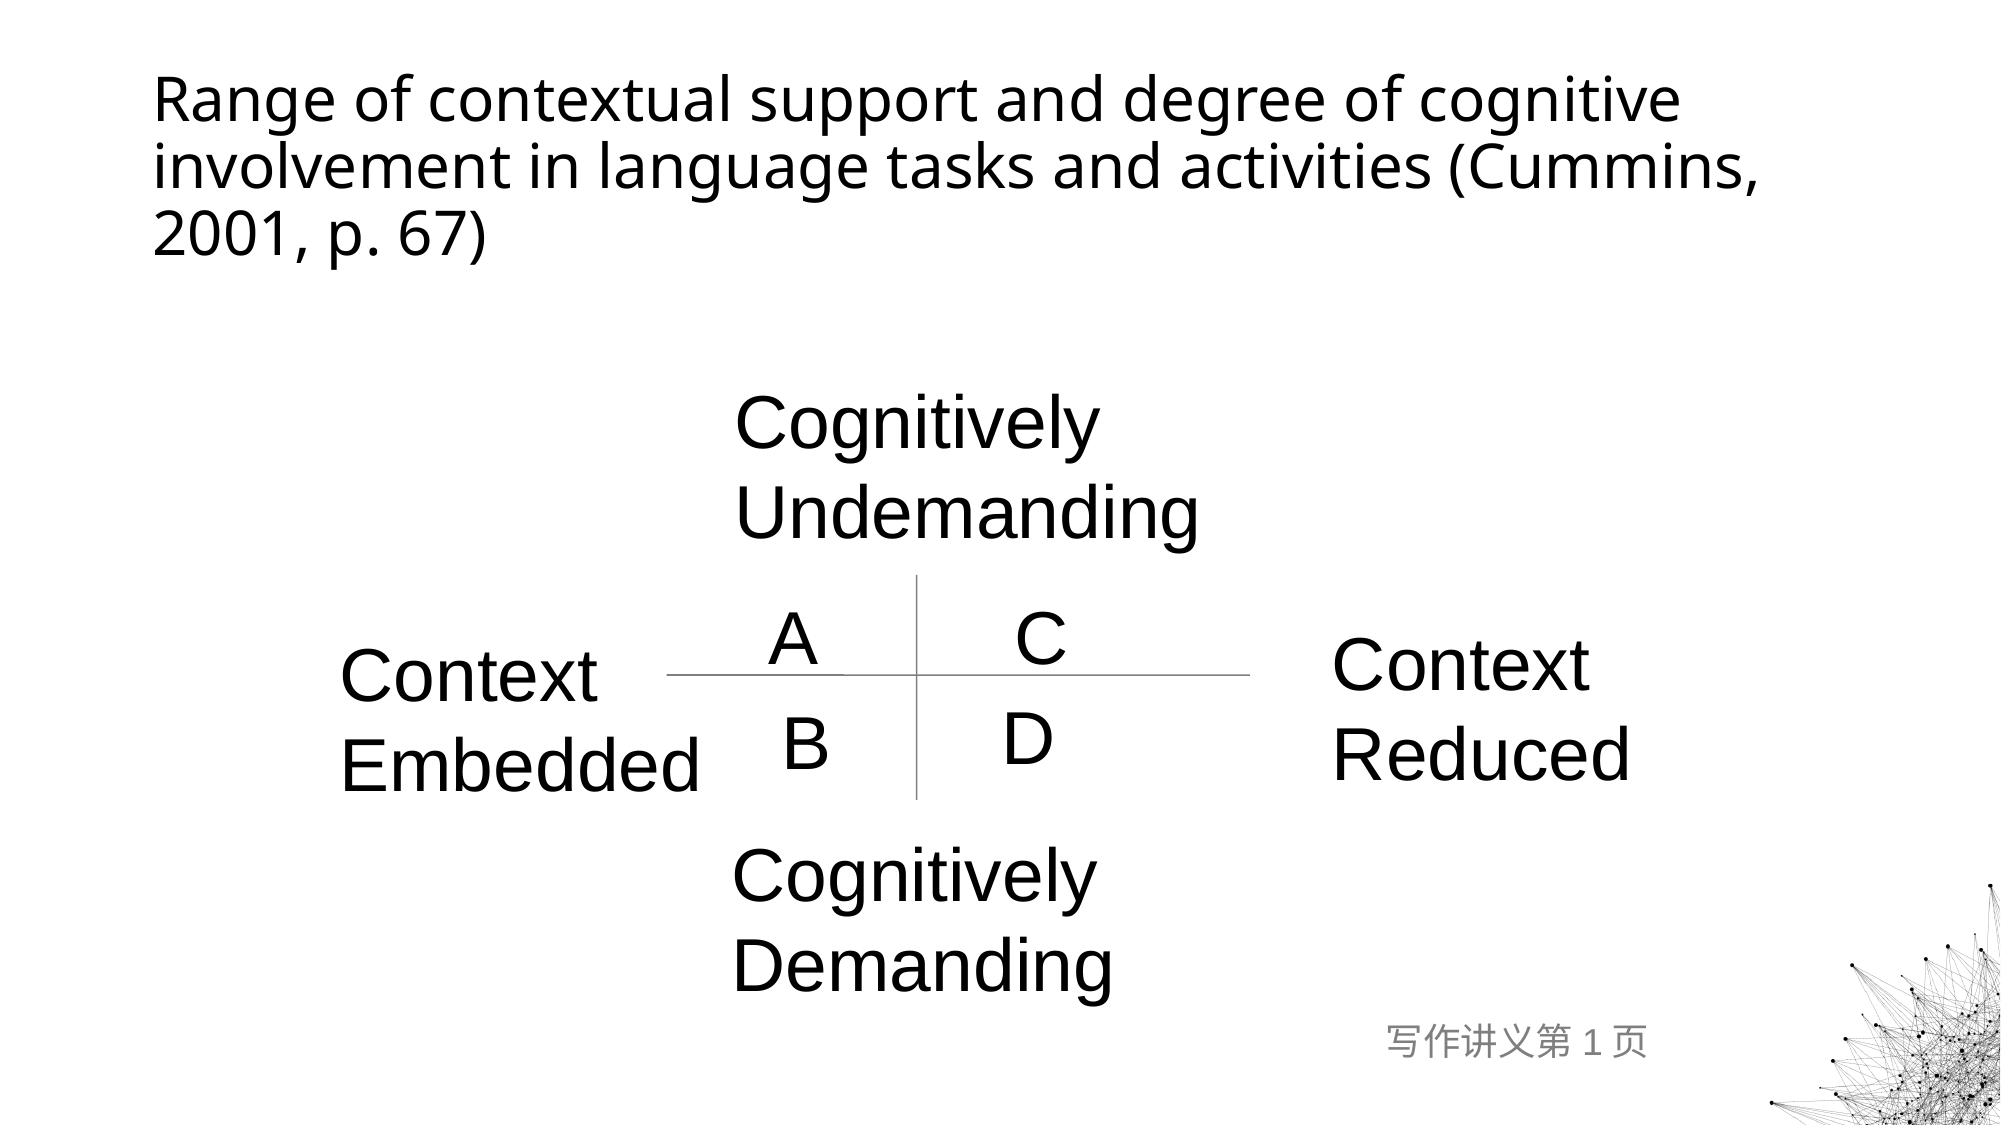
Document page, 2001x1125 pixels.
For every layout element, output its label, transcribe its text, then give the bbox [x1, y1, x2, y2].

text_box D [986, 681, 1092, 787]
text_box Cognitively Undemanding [719, 366, 1240, 562]
text_box Cognitively Demanding [716, 819, 1134, 1014]
text_box B [766, 687, 882, 793]
picture [1691, 882, 2001, 1125]
text_box C [999, 581, 1115, 687]
text_box 写作讲义第1页 [1370, 1010, 1664, 1071]
text_box Context Reduced [1317, 607, 1668, 803]
text_box A [742, 581, 850, 687]
text_box Context Embedded [324, 619, 732, 814]
title Range of contextual support and degree of cognitive involvement in language tasks and activities (Cummins, 2001, p. 67) [137, 59, 1863, 278]
